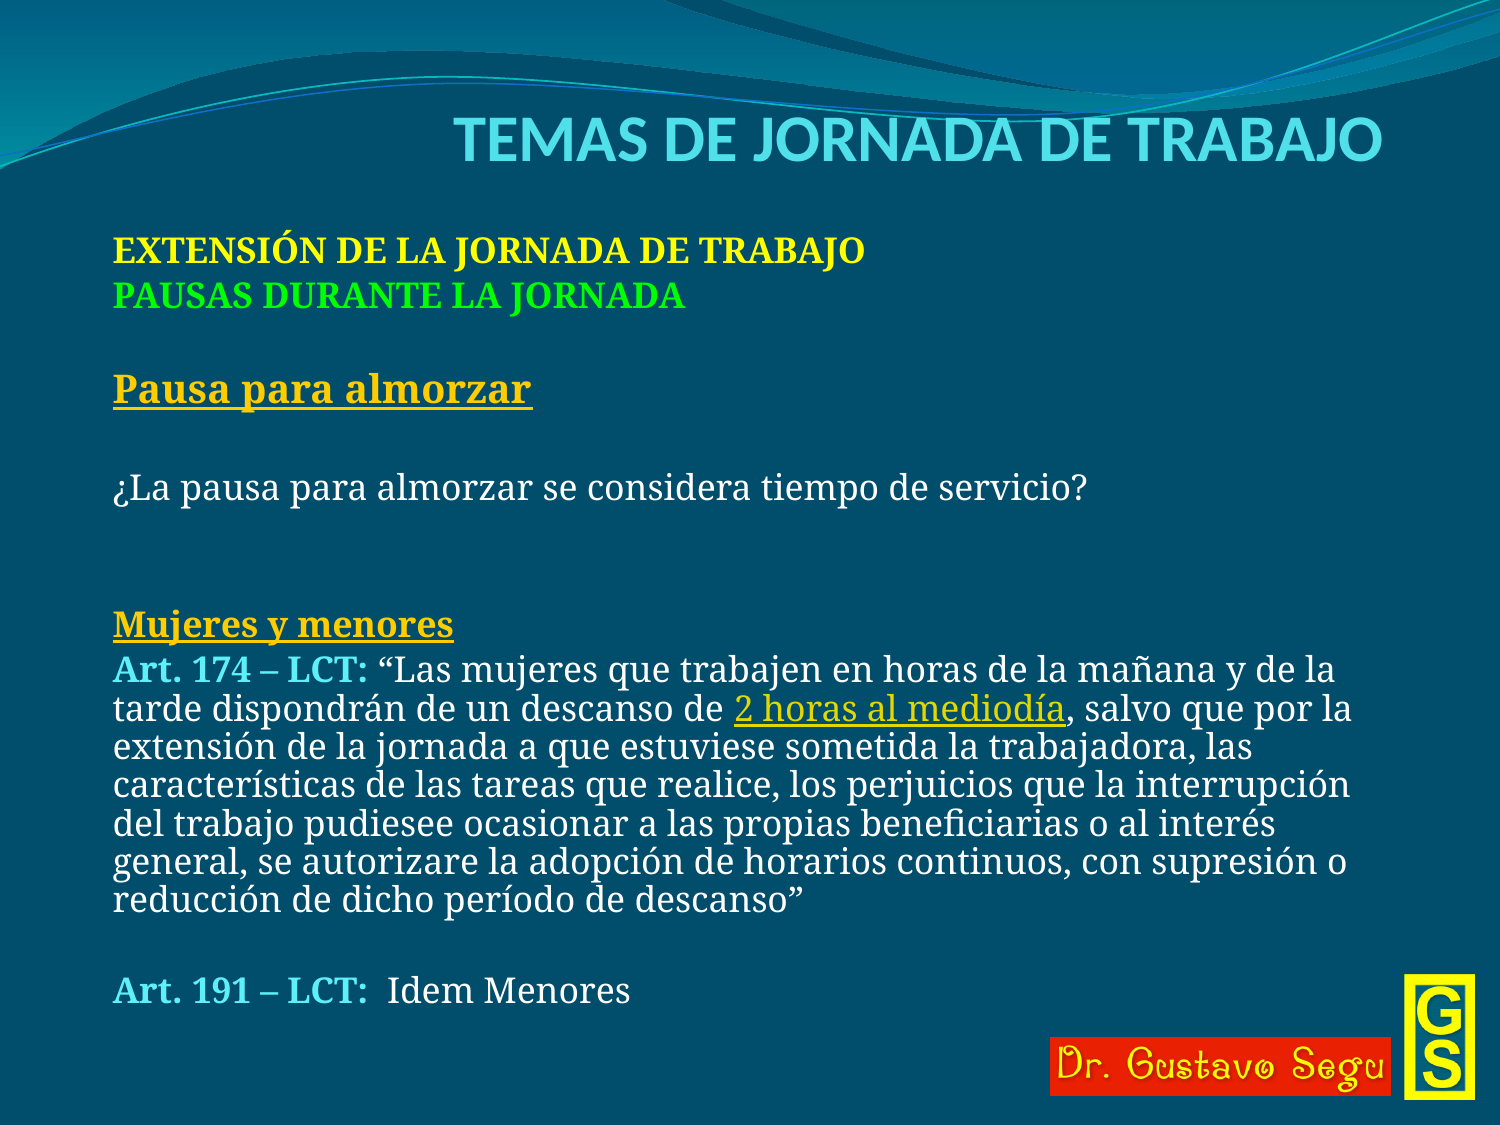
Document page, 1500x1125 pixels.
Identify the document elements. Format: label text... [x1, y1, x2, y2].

subtitle EXTENSIÓN DE LA JORNADA DE TRABAJO PAUSAS DURANTE LA JORNADA Pausa para almorzar ¿La pausa para almorzar se considera tiempo de servicio? Mujeres y menores Art. 174 – LCT: “Las mujeres que trabajen en horas de la mañana y de la tarde dispondrán de un descanso de 2 horas al mediodía, salvo que por la extensión de la jornada a que estuviese sometida la trabajadora, las características de las tareas que realice, los perjuicios que la interrupción del trabajo pudiesee ocasionar a las propias beneficiarias o al interés general, se autorizare la adopción de horarios continuos, con supresión o reducción de dicho período de descanso” Art. 191 – LCT: Idem Menores [112, 224, 1388, 1025]
picture [1051, 1038, 1390, 1095]
title TEMAS DE JORNADA DE TRABAJO [112, 62, 1388, 175]
picture [1405, 975, 1474, 1099]
